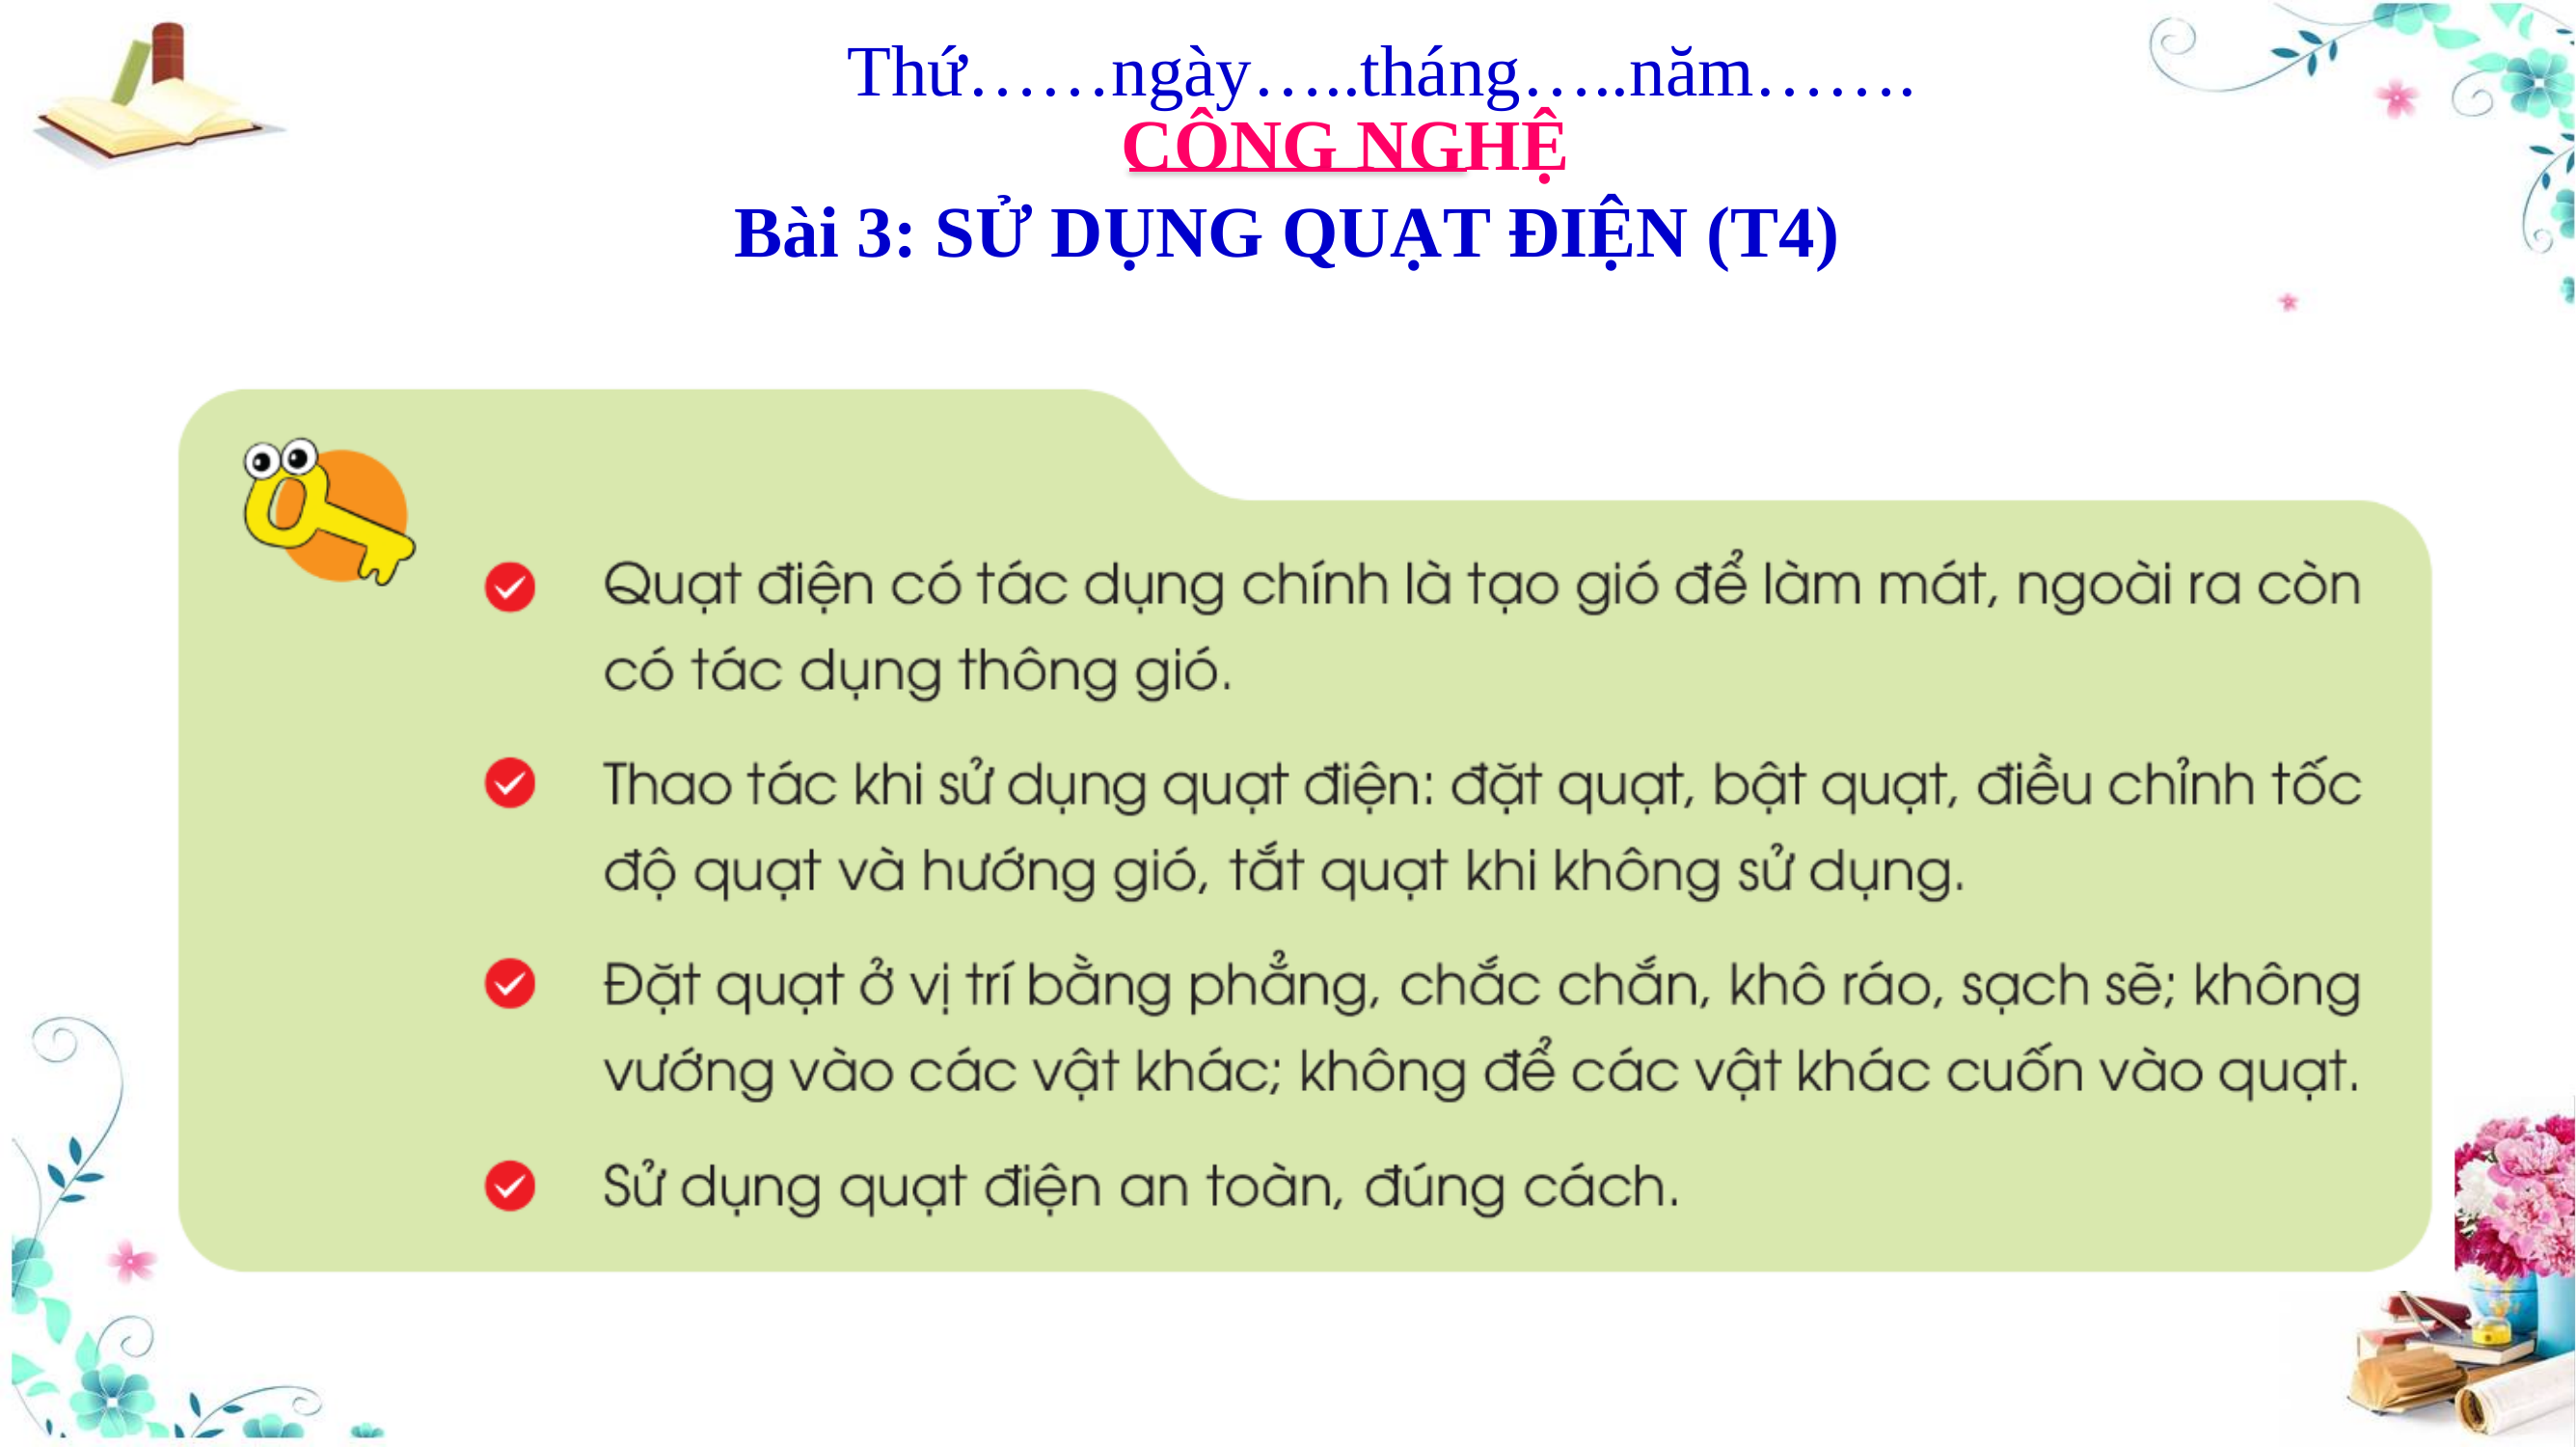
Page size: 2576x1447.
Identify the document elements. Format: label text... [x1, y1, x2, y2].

text_box Bài 3: SỬ DỤNG QUẠT ĐIỆN (T4) [455, 173, 2120, 284]
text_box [827, 15, 1938, 194]
picture [0, 0, 2576, 1447]
